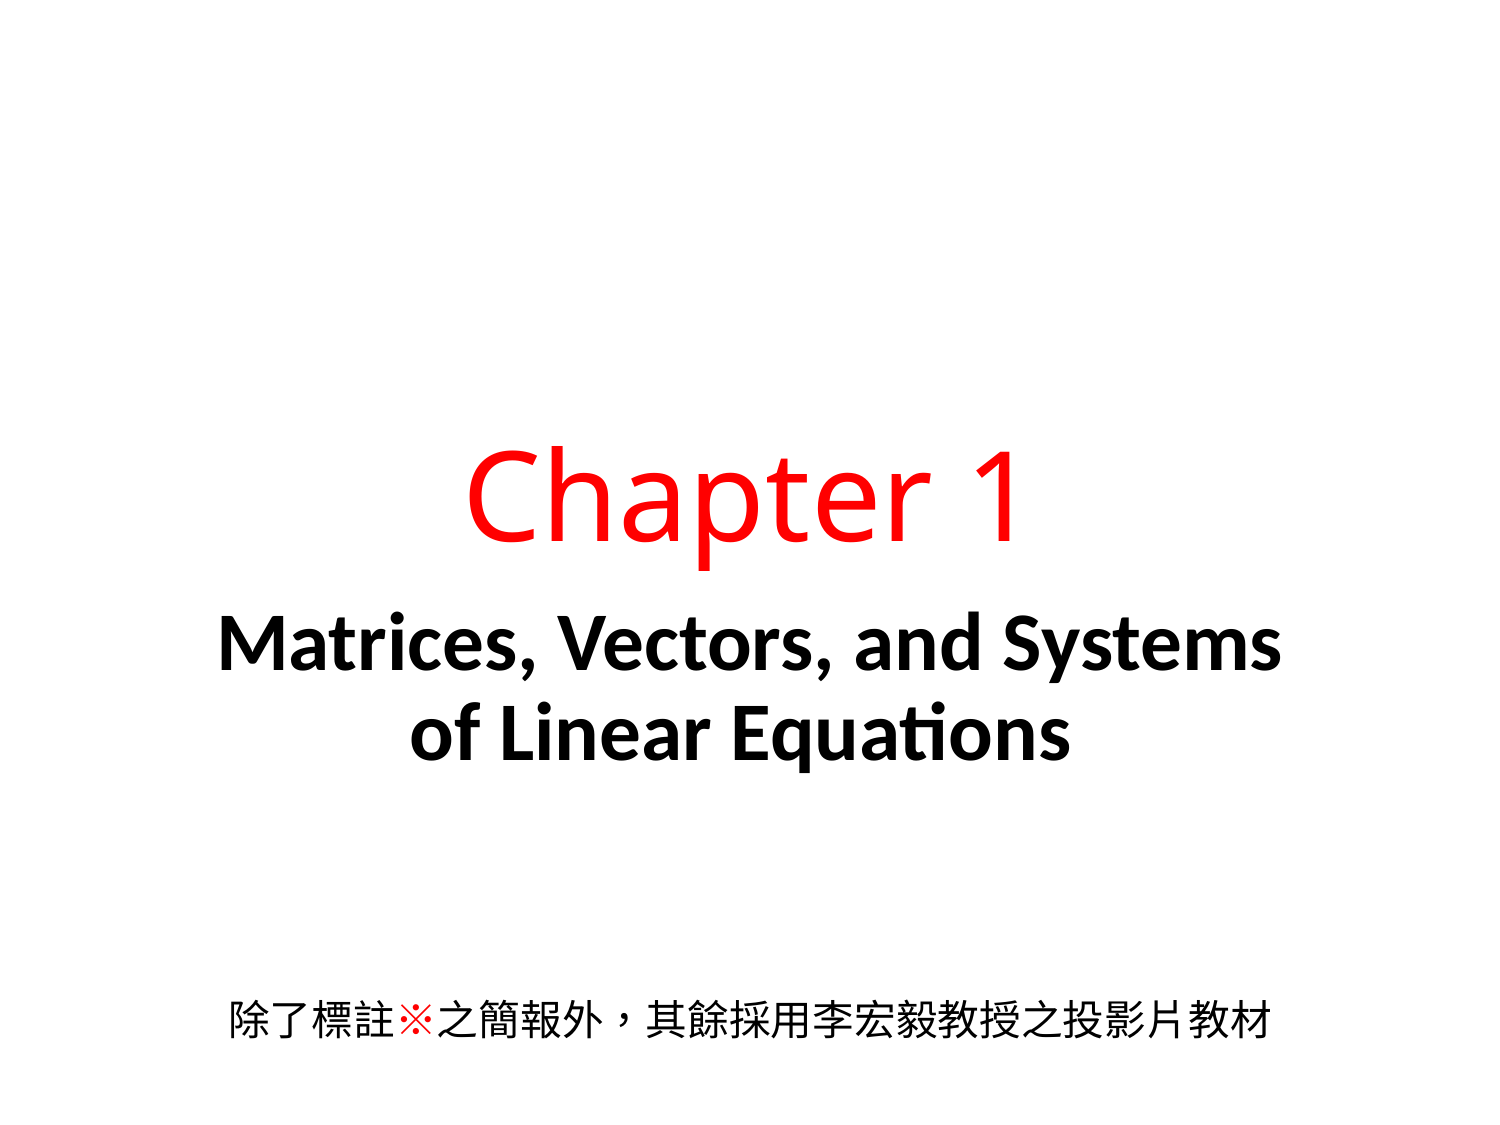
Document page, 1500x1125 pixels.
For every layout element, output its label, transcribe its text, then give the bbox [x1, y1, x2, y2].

subtitle Matrices, Vectors, and Systems of Linear Equations 除了標註※之簡報外，其餘採用李宏毅教授之投影片教材 [187, 590, 1313, 993]
title Chapter 1 [112, 184, 1388, 576]
